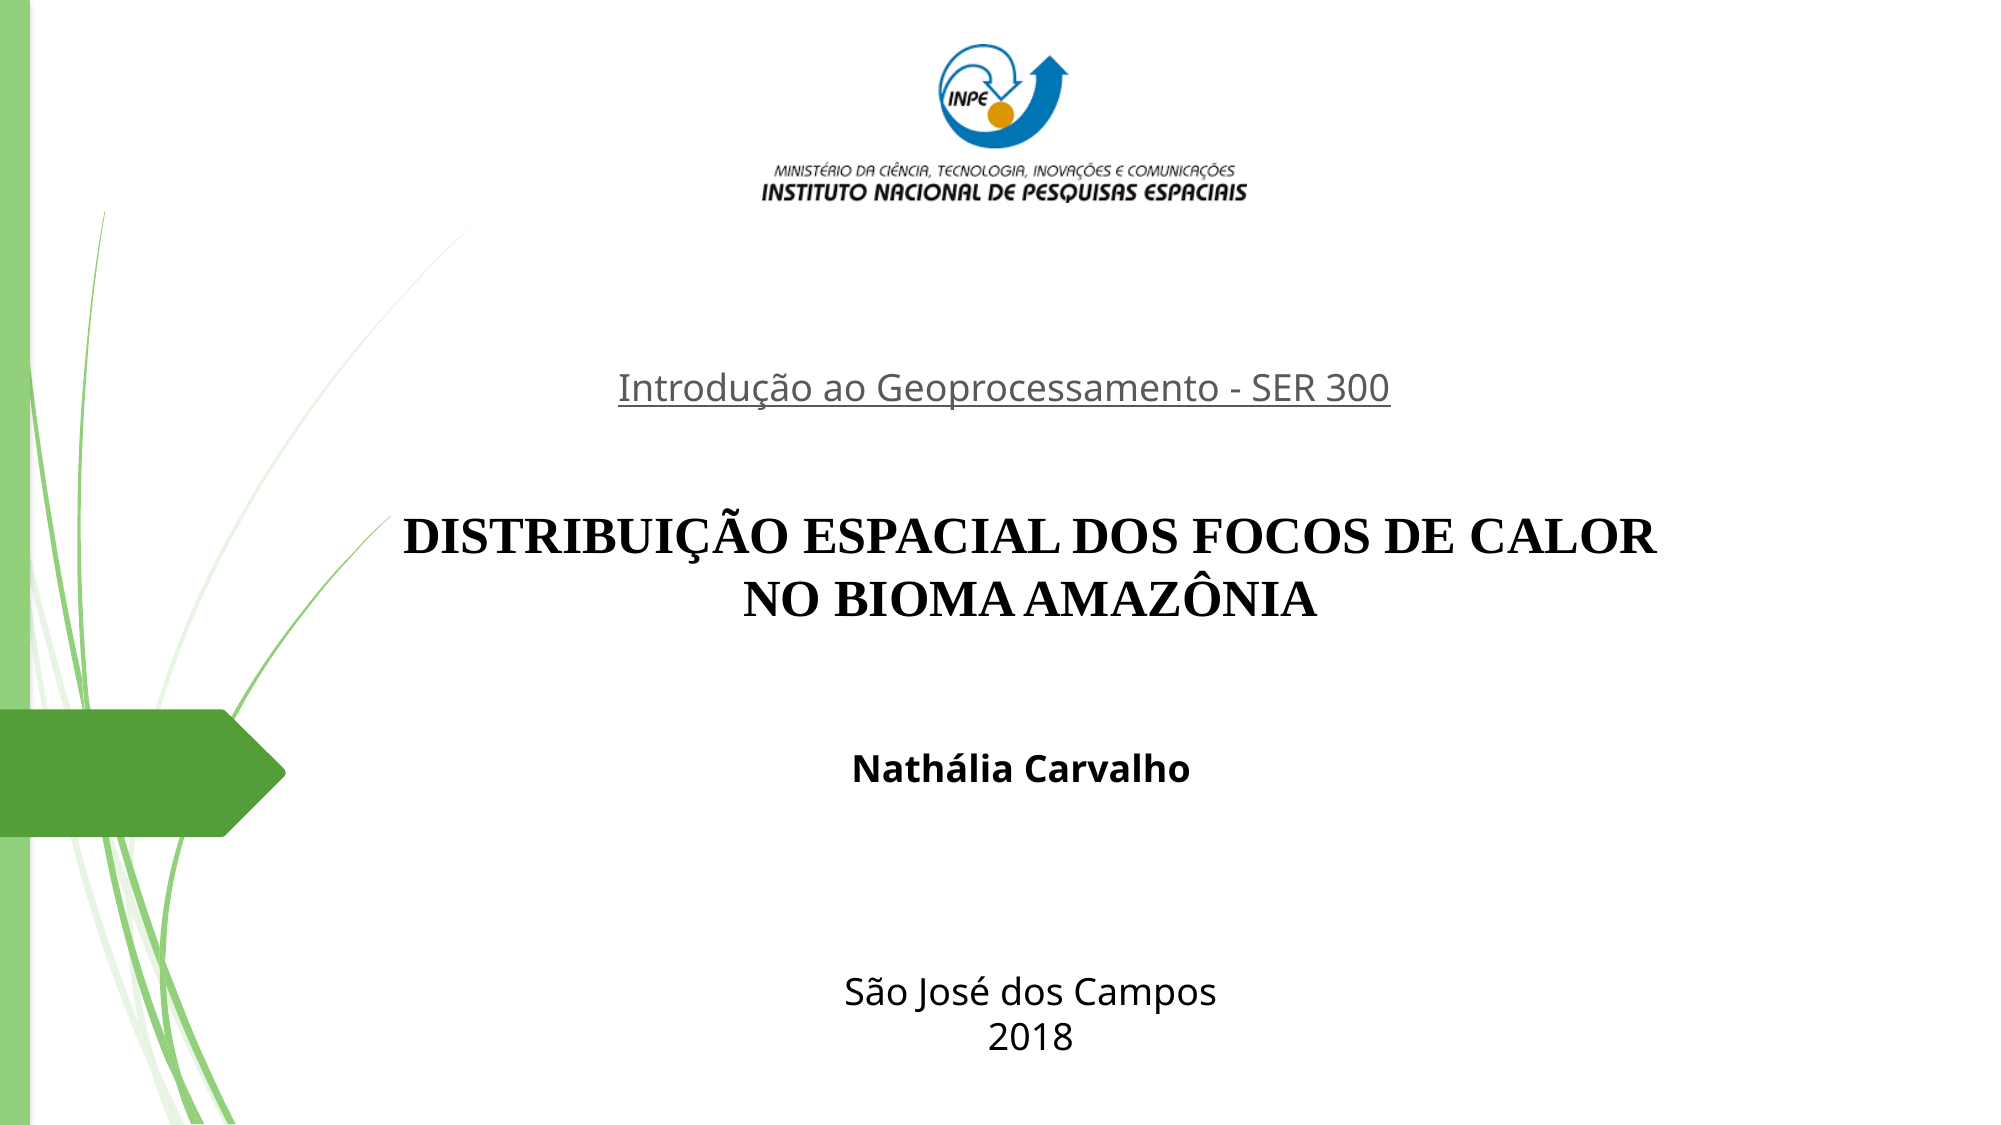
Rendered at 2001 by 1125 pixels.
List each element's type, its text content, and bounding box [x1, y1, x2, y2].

text_box São José dos Campos 2018 [829, 960, 1233, 1066]
picture [762, 44, 1247, 203]
text_box Introdução ao Geoprocessamento - SER 300 [603, 356, 1406, 417]
text_box Nathália Carvalho [836, 737, 1206, 798]
text_box DISTRIBUIÇÃO ESPACIAL DOS FOCOS DE CALOR NO BIOMA AMAZÔNIA [379, 494, 1682, 634]
